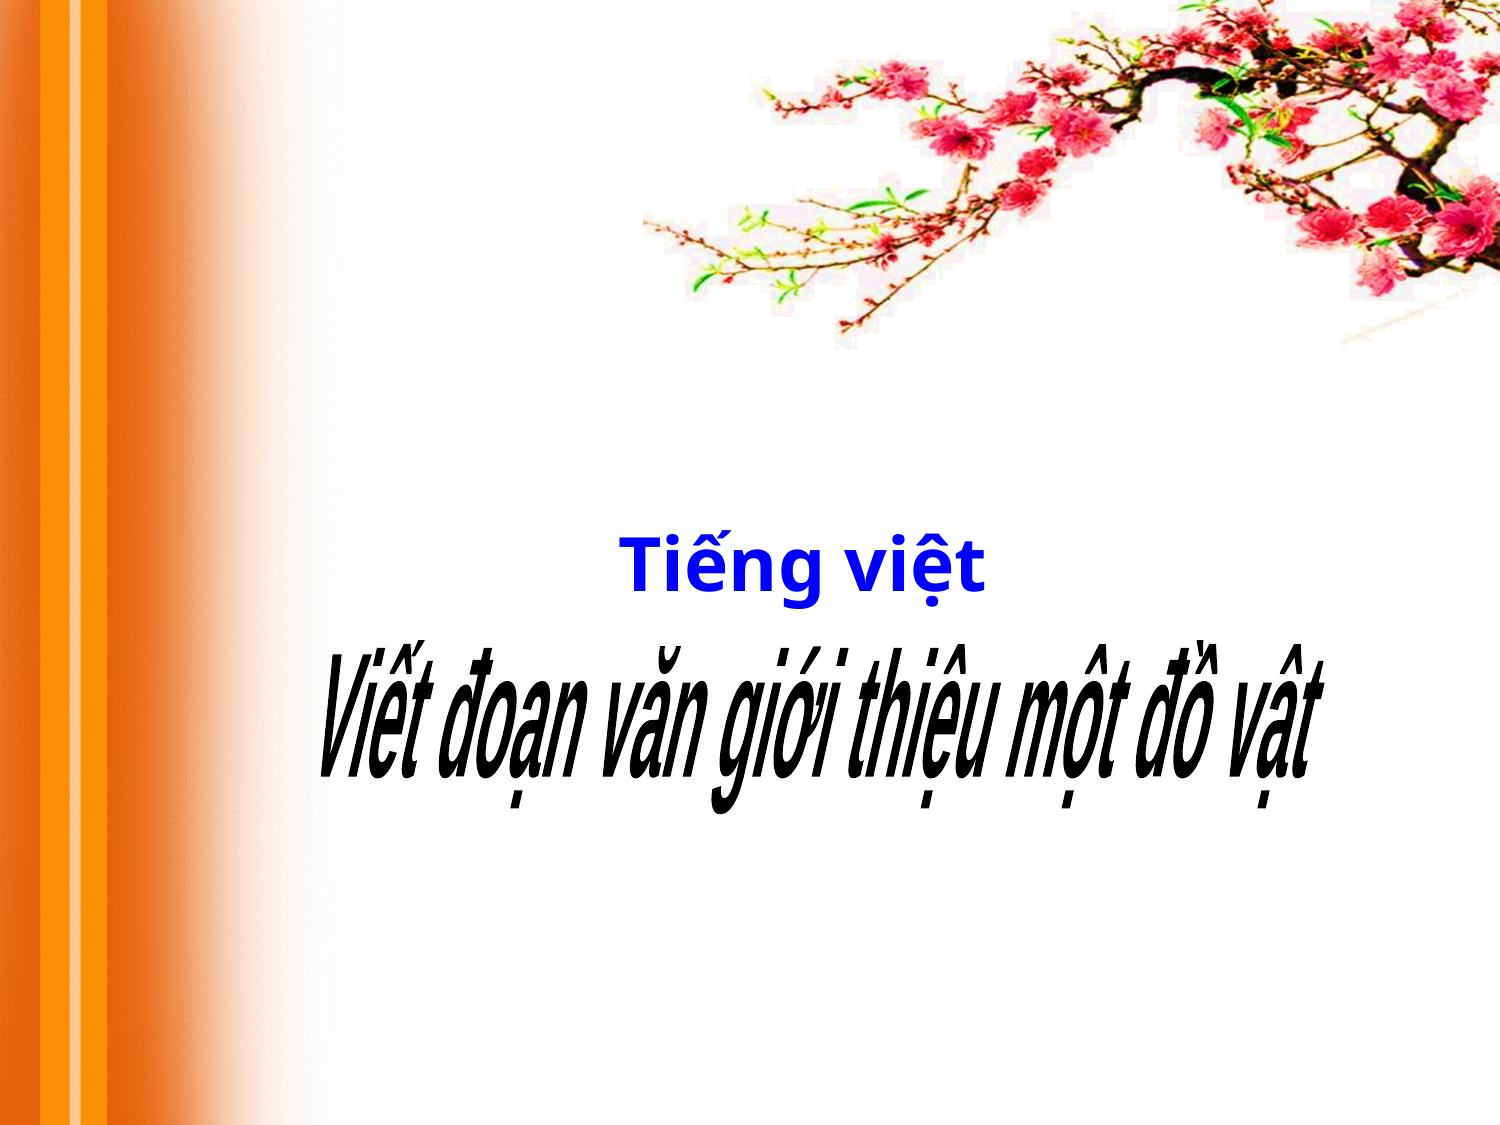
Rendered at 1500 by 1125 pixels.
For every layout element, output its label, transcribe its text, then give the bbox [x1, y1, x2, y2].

picture [0, 0, 1500, 1125]
text_box Tiếng việt [738, 509, 1072, 615]
